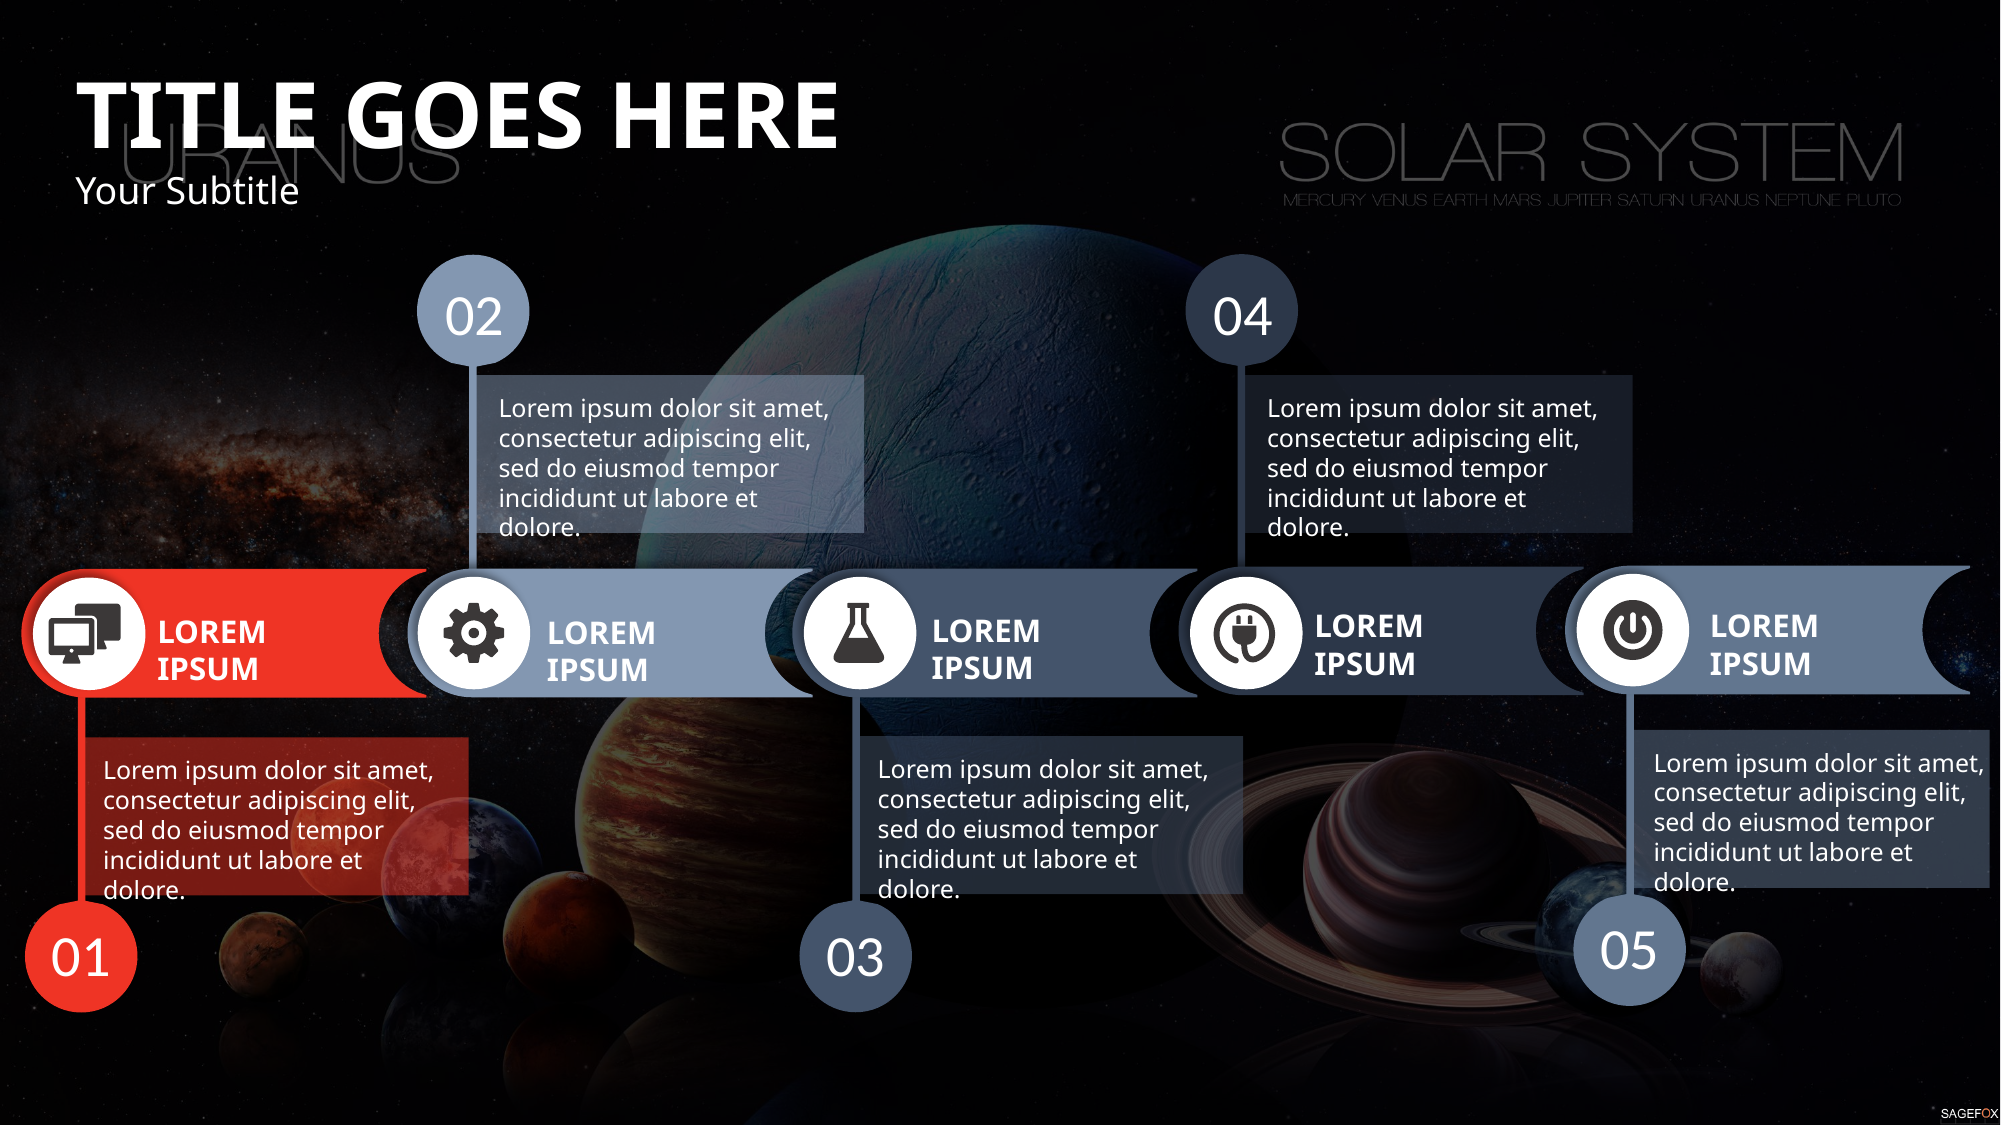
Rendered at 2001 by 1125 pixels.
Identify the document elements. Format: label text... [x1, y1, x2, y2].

text_box [416, 575, 532, 691]
picture [0, 0, 2001, 1125]
text_box [1603, 600, 1663, 661]
text_box TITLE GOES HERE Your Subtitle [60, 49, 1036, 220]
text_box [1566, 687, 1693, 1006]
text_box [1273, 565, 1585, 618]
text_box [443, 602, 505, 663]
text_box [1564, 614, 1613, 687]
text_box LOREM IPSUM [1304, 601, 1539, 687]
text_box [411, 254, 538, 574]
text_box [1189, 575, 1304, 691]
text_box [18, 693, 145, 1013]
text_box [407, 567, 814, 699]
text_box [792, 693, 919, 1013]
text_box [1575, 572, 1691, 687]
text_box [20, 609, 428, 699]
text_box [98, 567, 420, 619]
text_box [31, 576, 147, 692]
text_box [833, 602, 885, 663]
text_box [791, 567, 1199, 699]
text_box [1306, 374, 1633, 533]
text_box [1693, 729, 2000, 888]
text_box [1213, 603, 1276, 664]
text_box LOREM IPSUM [147, 607, 382, 693]
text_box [48, 603, 121, 664]
text_box [802, 575, 918, 691]
text_box [1177, 595, 1571, 697]
text_box LOREM IPSUM [921, 606, 1156, 691]
text_box [1642, 564, 1972, 696]
text_box LOREM IPSUM [1699, 601, 1934, 687]
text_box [538, 374, 865, 533]
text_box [1180, 254, 1306, 573]
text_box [919, 736, 1244, 895]
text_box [145, 737, 469, 896]
text_box LOREM IPSUM [536, 608, 772, 694]
